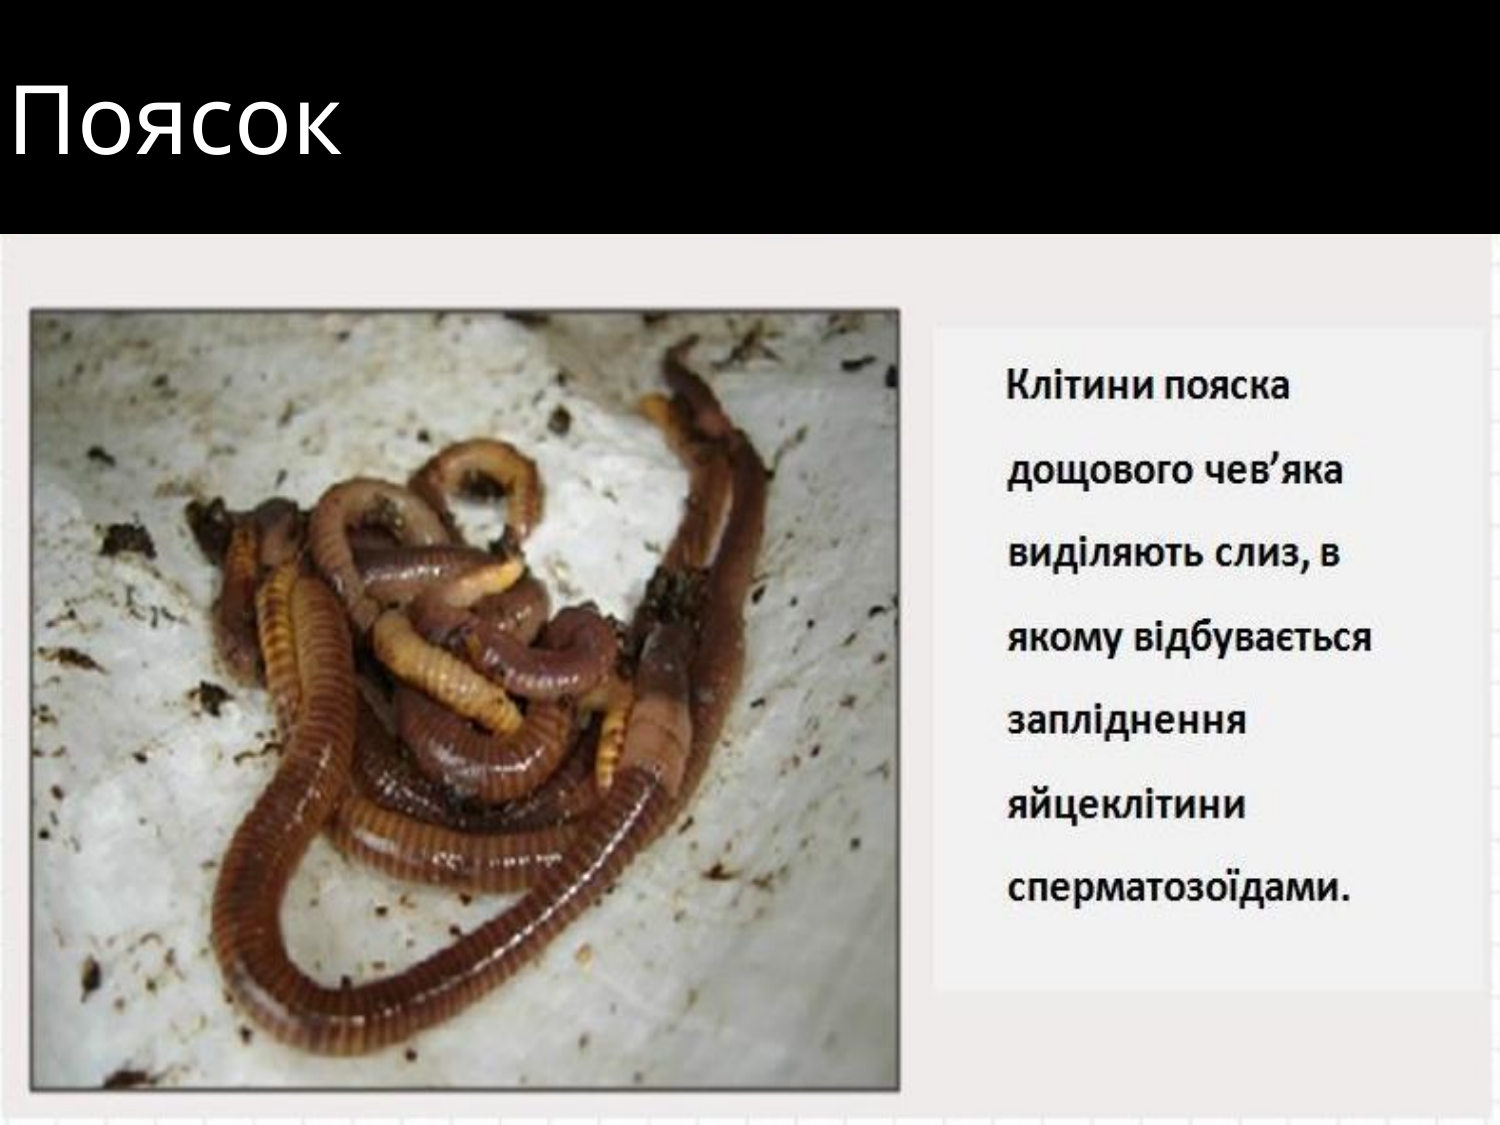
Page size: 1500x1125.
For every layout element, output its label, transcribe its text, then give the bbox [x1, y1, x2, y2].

picture [0, 113, 1500, 1125]
title Поясок [0, 0, 1500, 113]
